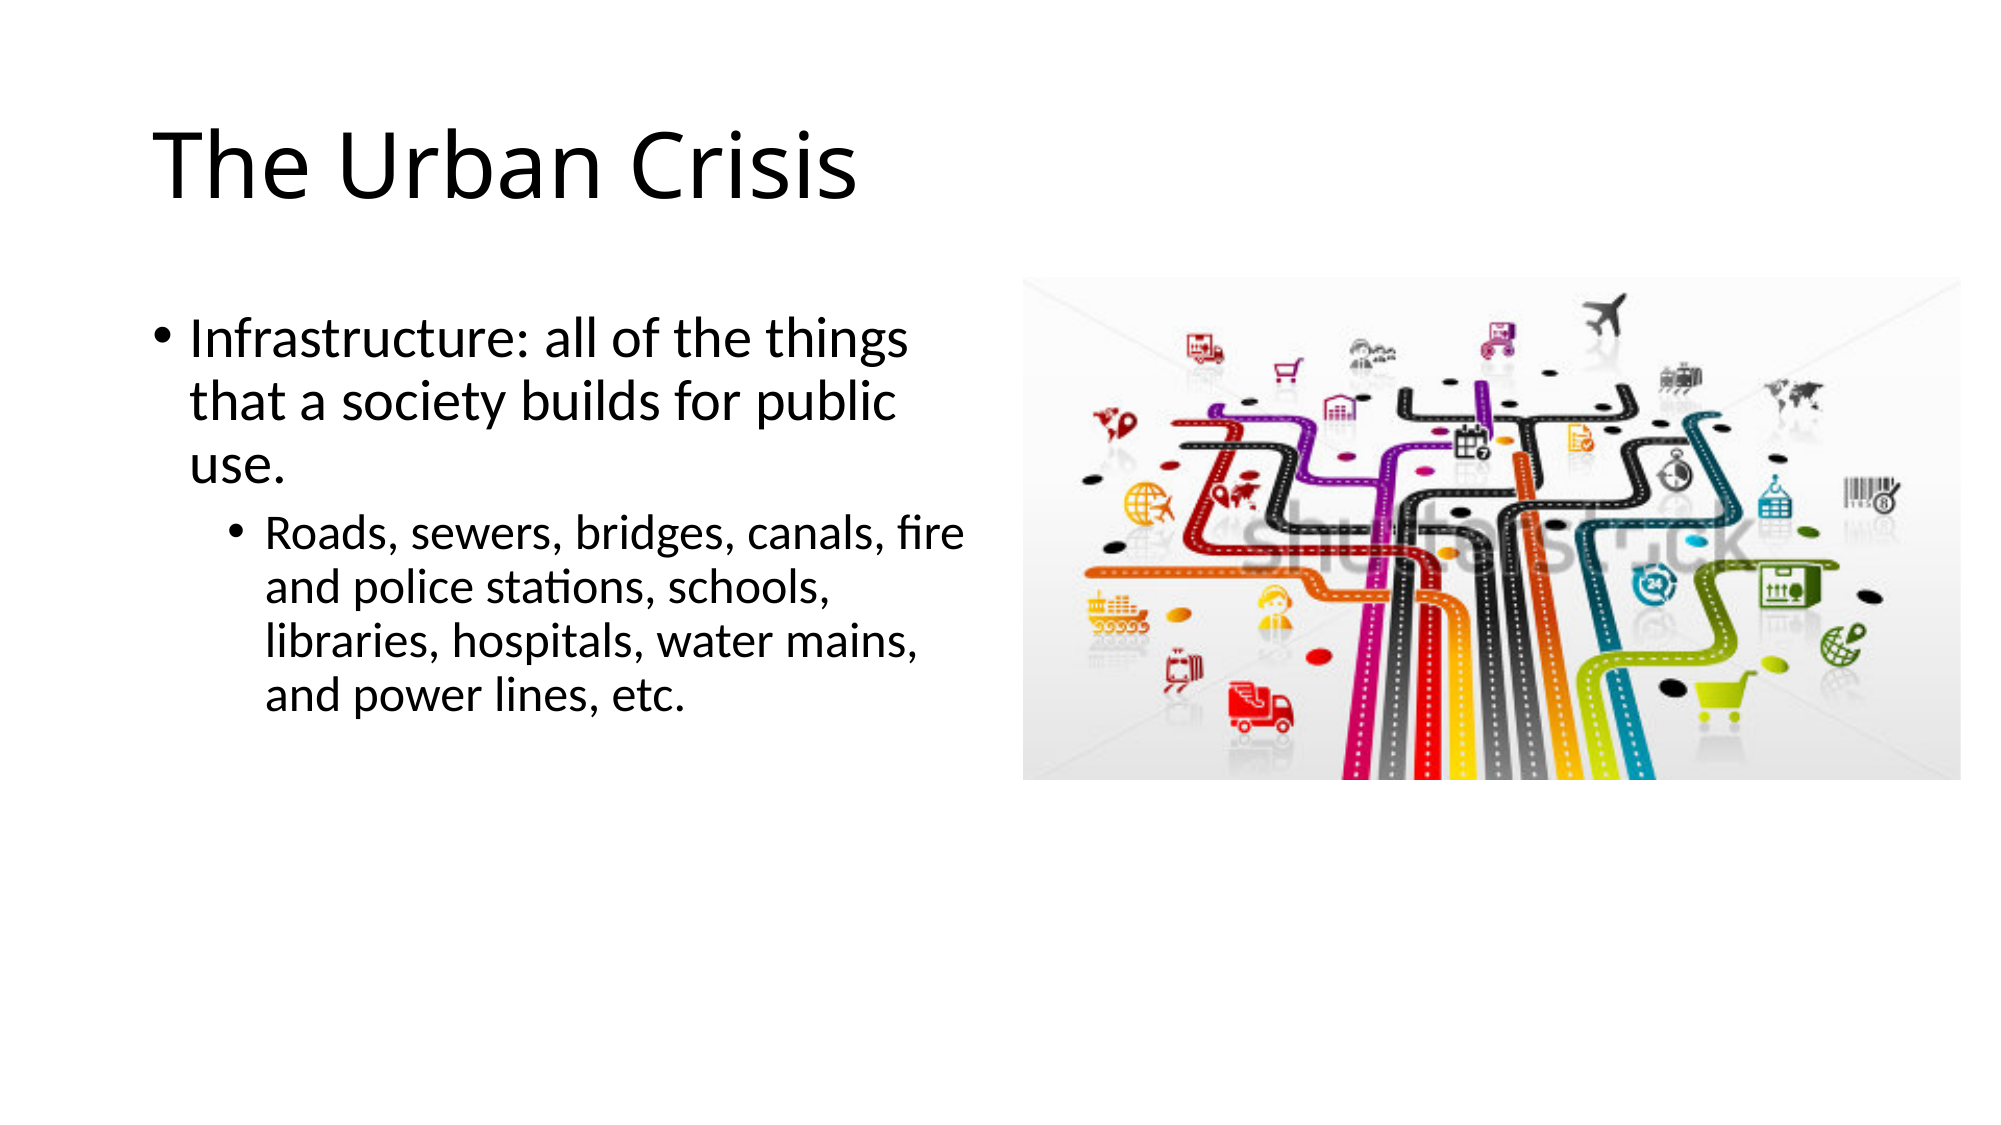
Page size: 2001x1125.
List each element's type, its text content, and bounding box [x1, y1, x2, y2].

list Infrastructure: all of the things that a society builds for public use. Roads, sewers, bridges, canals, fire and police stations, schools, libraries, hospitals, water mains, and power lines, etc. [137, 299, 988, 1014]
picture [1023, 277, 1961, 780]
title The Urban Crisis [137, 59, 1863, 278]
